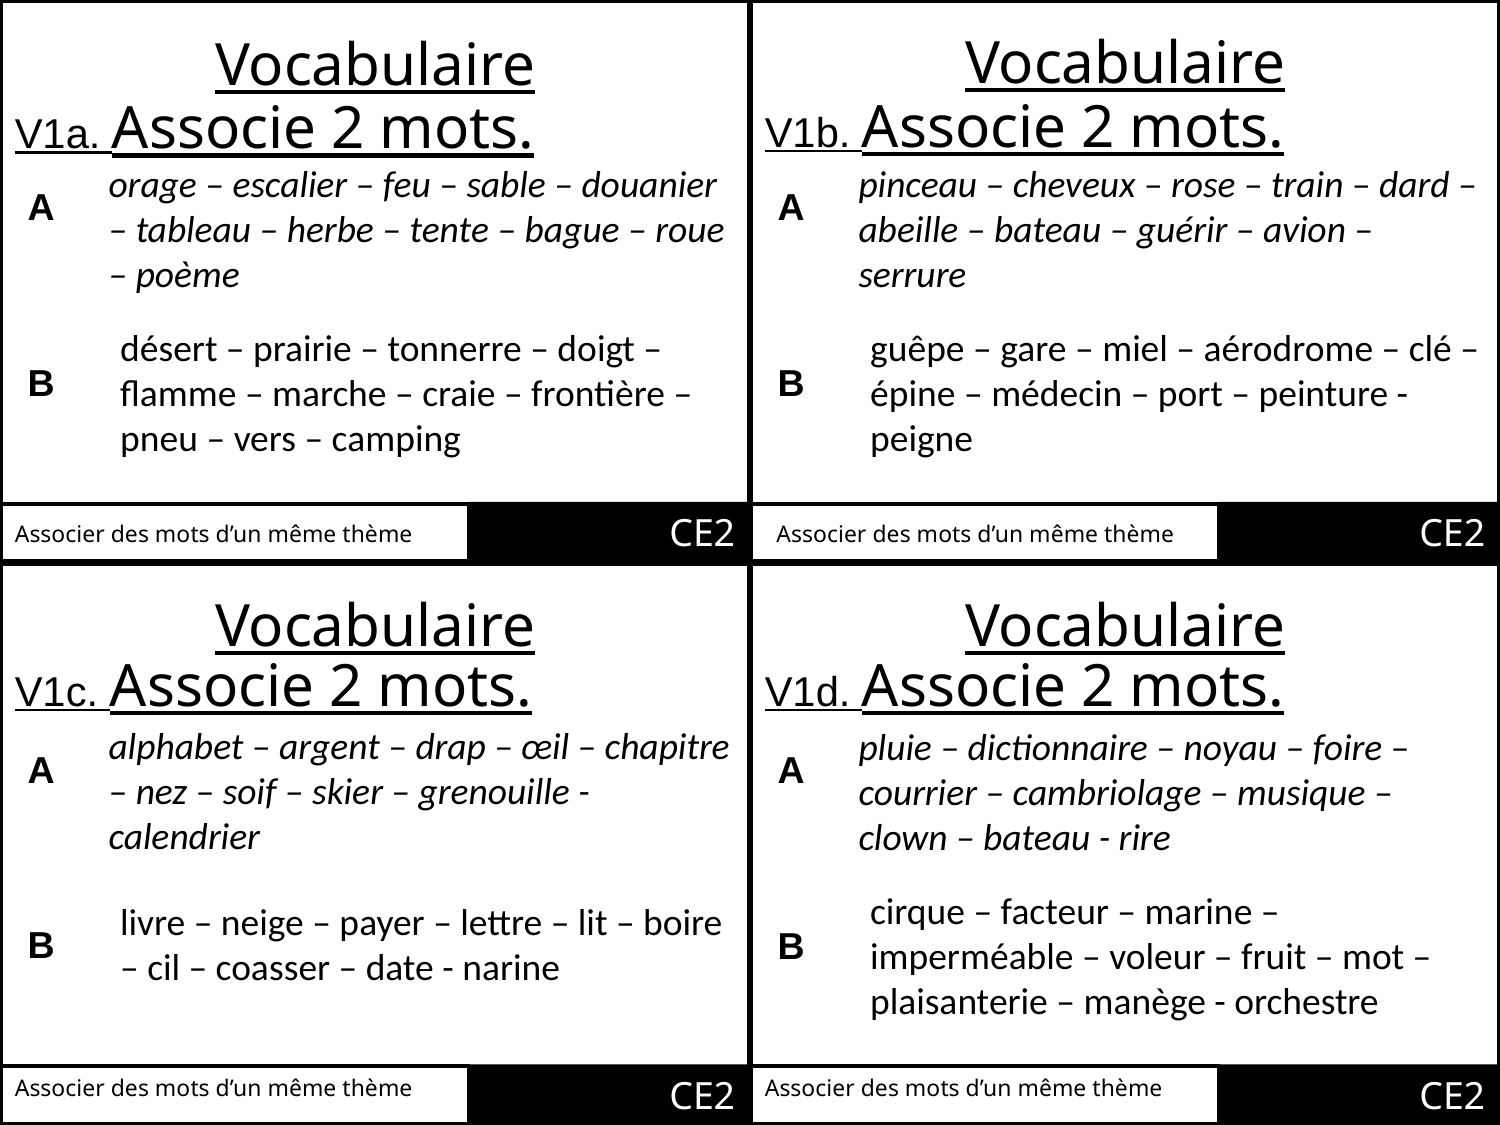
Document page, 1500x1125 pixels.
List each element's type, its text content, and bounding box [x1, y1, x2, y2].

text_box [748, 726, 1500, 1063]
text_box V1c. Associe 2 mots. [0, 640, 739, 726]
text_box [1489, 665, 1500, 715]
text_box orage – escalier – feu – sable – douanier – tableau – herbe – tente – bague – roue – poème [93, 152, 750, 303]
text_box CE2 [1218, 501, 1500, 562]
text_box [739, 665, 748, 714]
text_box Vocabulaire [0, 580, 750, 665]
text_box [1489, 103, 1500, 152]
text_box [0, 169, 748, 501]
text_box Vocabulaire [749, 17, 1500, 103]
text_box [0, 726, 748, 1063]
text_box A [0, 738, 82, 798]
text_box A [750, 175, 832, 236]
text_box [751, 502, 1221, 564]
text_box [0, 571, 748, 580]
text_box pluie – dictionnaire – noyau – foire – courrier – cambriolage – musique – clown – bateau - rire [843, 715, 1500, 866]
text_box Vocabulaire [750, 580, 1500, 665]
text_box désert – prairie – tonnerre – doigt – flamme – marche – craie – frontière – pneu – vers – camping [105, 316, 750, 467]
text_box [748, 167, 1500, 502]
text_box pinceau – cheveux – rose – train – dard – abeille – bateau – guérir – avion – serrure [843, 152, 1500, 303]
text_box A [750, 739, 832, 799]
text_box alphabet – argent – drap – œil – chapitre – nez – soif – skier – grenouille - calendrier [93, 714, 750, 865]
text_box [739, 105, 748, 152]
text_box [0, 501, 751, 563]
text_box B [750, 914, 832, 975]
text_box [748, 0, 1500, 19]
text_box B [0, 913, 82, 974]
text_box V1d. Associe 2 mots. [749, 640, 1489, 726]
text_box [749, 1064, 1500, 1125]
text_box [0, 1064, 747, 1125]
text_box B [750, 351, 832, 412]
text_box livre – neige – payer – lettre – lit – boire – cil – coasser – date - narine [105, 890, 750, 995]
text_box V1a. Associe 2 mots. [0, 83, 739, 169]
text_box [748, 562, 1500, 580]
text_box cirque – facteur – marine – imperméable – voleur – fruit – mot – plaisanterie – manège - orchestre [855, 879, 1500, 1030]
text_box B [0, 351, 82, 412]
text_box Vocabulaire [0, 19, 749, 105]
text_box guêpe – gare – miel – aérodrome – clé – épine – médecin – port – peinture - peigne [855, 316, 1500, 467]
text_box A [0, 175, 82, 236]
text_box [0, 0, 748, 19]
text_box V1b. Associe 2 mots. [749, 81, 1489, 167]
